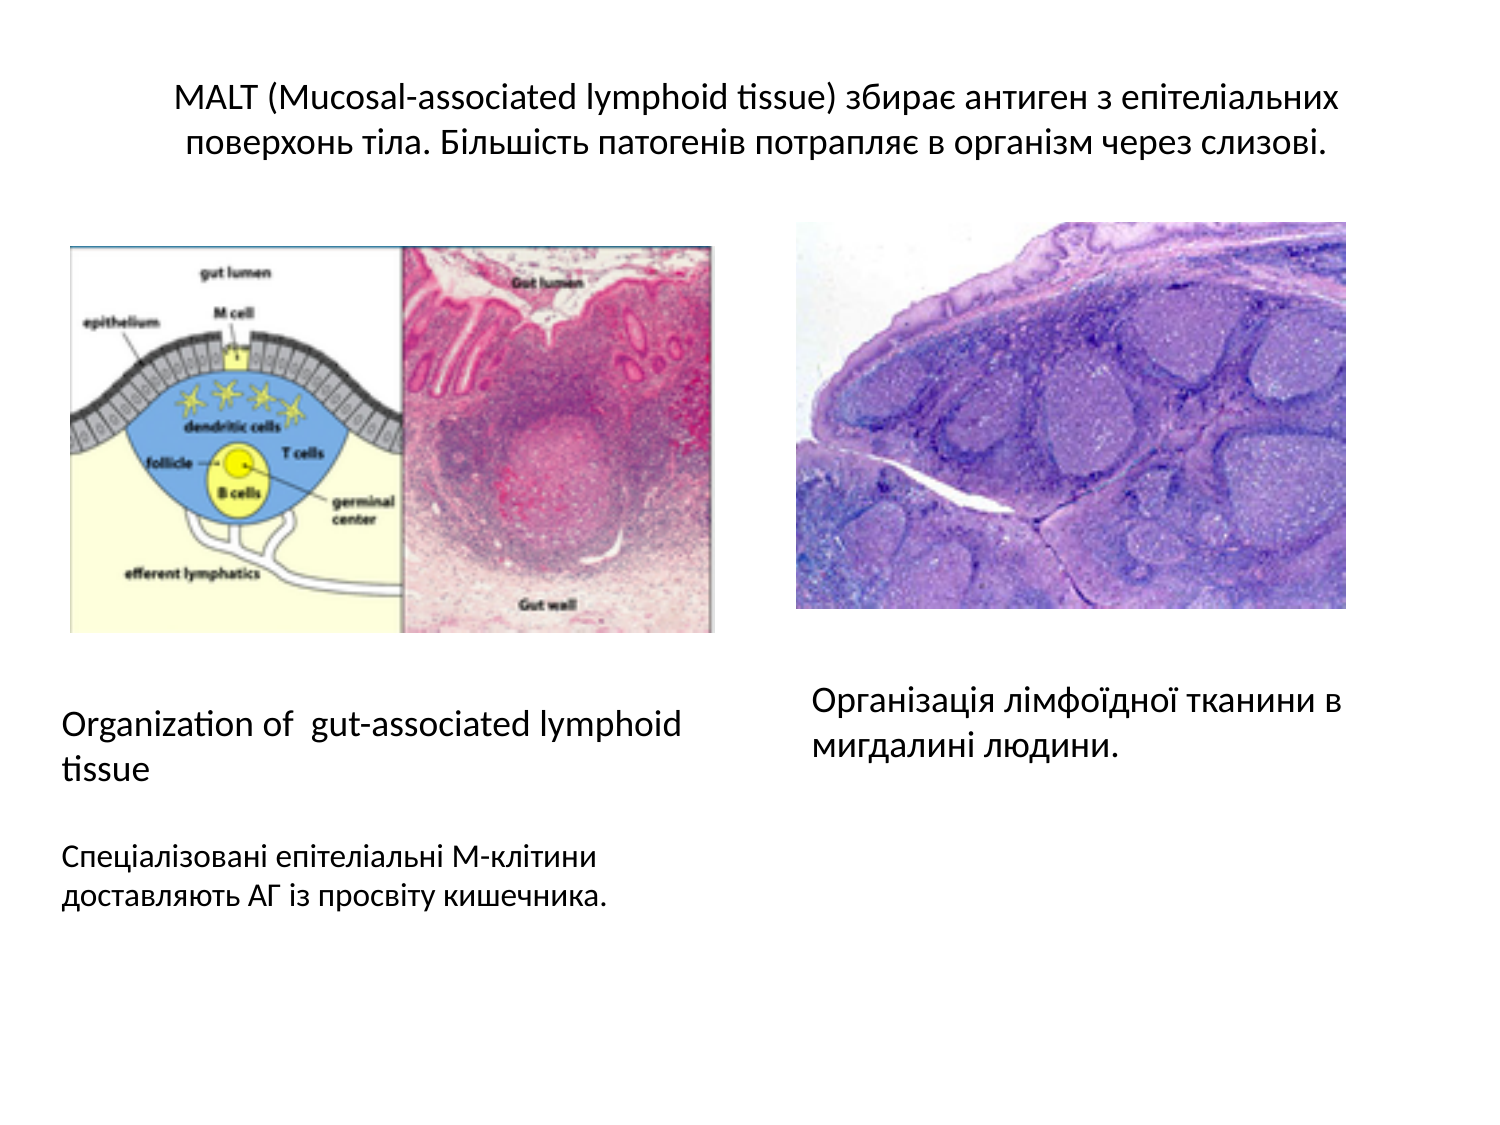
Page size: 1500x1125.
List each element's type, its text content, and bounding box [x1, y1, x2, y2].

picture [70, 245, 716, 633]
text_box Organization of gut-associated lymphoid tissue Спеціалізовані епітеліальні М-клітини доставляють АГ із просвіту кишечника. [46, 691, 750, 921]
title MALT (Mucosal-associated lymphoid tissue) збирає антиген з епітеліальних поверхонь тіла. Більшість патогенів потрапляє в організм через слизові. [82, 23, 1432, 211]
picture [796, 222, 1346, 610]
text_box Організація лімфоїдної тканини в мигдалині людини. [796, 667, 1395, 773]
